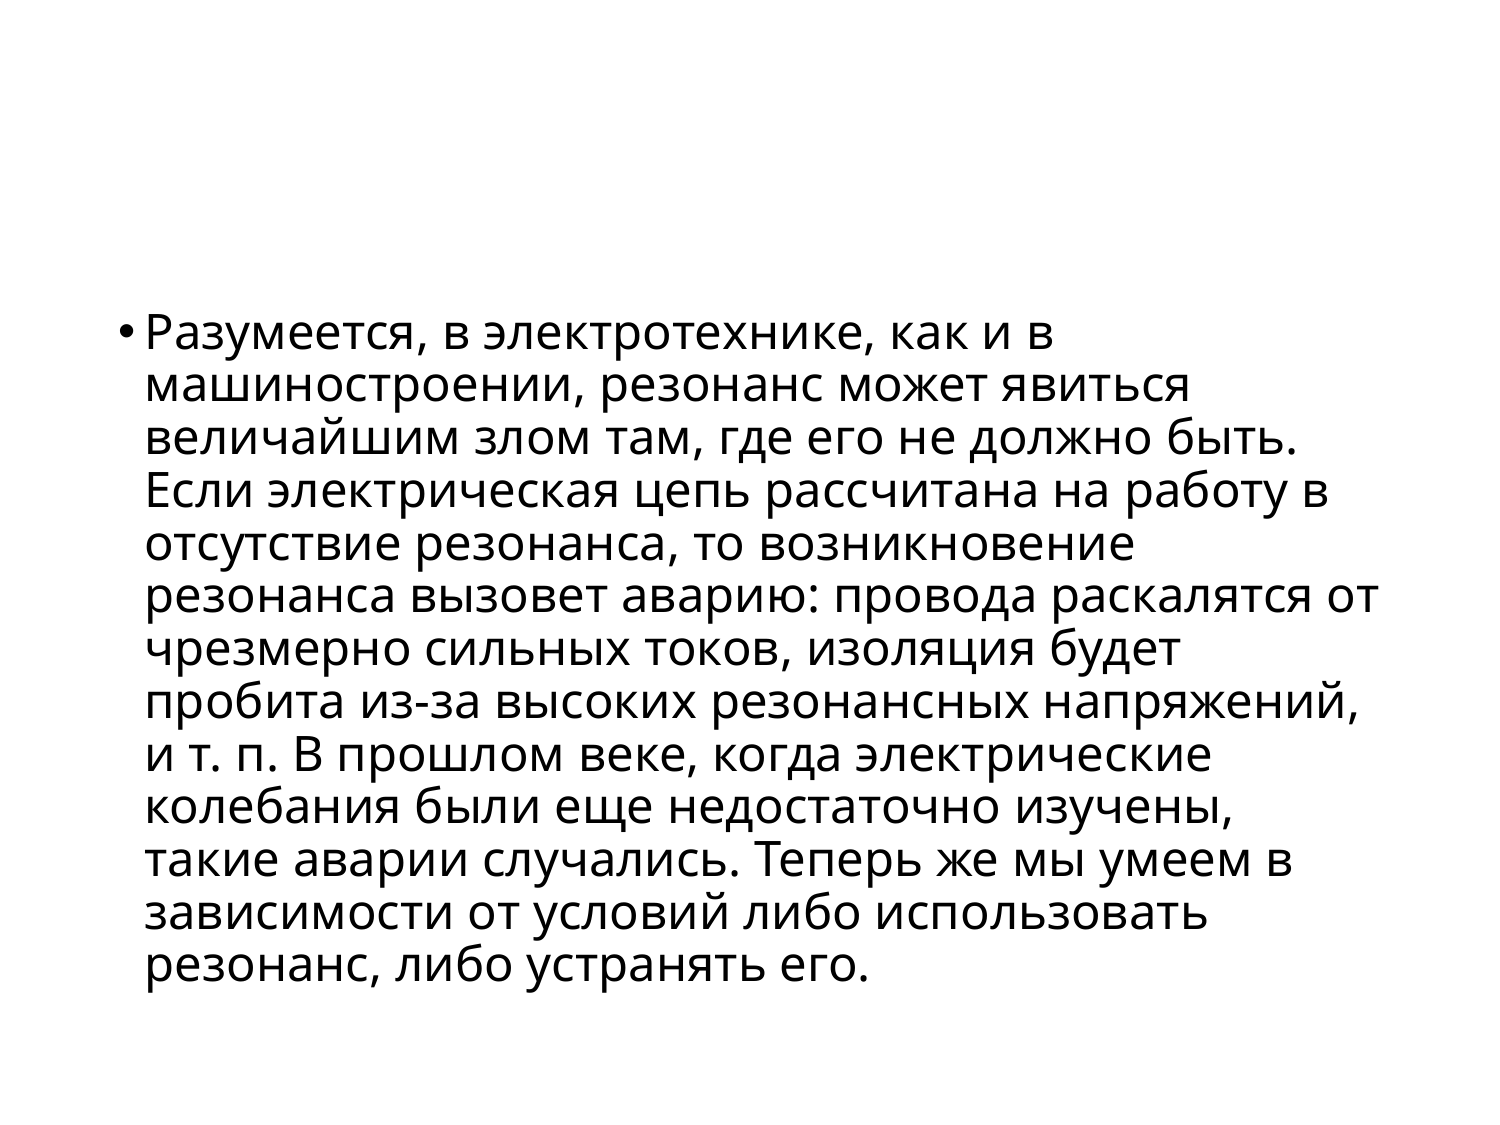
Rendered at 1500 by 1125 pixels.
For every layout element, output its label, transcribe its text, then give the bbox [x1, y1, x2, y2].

list Разумеется, в электротехнике, как и в машиностроении, резонанс может явиться величайшим злом там, где его не должно быть. Если электрическая цепь рассчитана на работу в отсутствие резонанса, то возникновение резонанса вызовет аварию: провода раскалятся от чрезмерно сильных токов, изоляция будет пробита из-за высоких резонансных напряжений, и т. п. В прошлом веке, когда электрические колебания были еще недостаточно изучены, такие аварии случались. Теперь же мы умеем в зависимости от условий либо использовать резонанс, либо устранять его. [103, 299, 1397, 1014]
